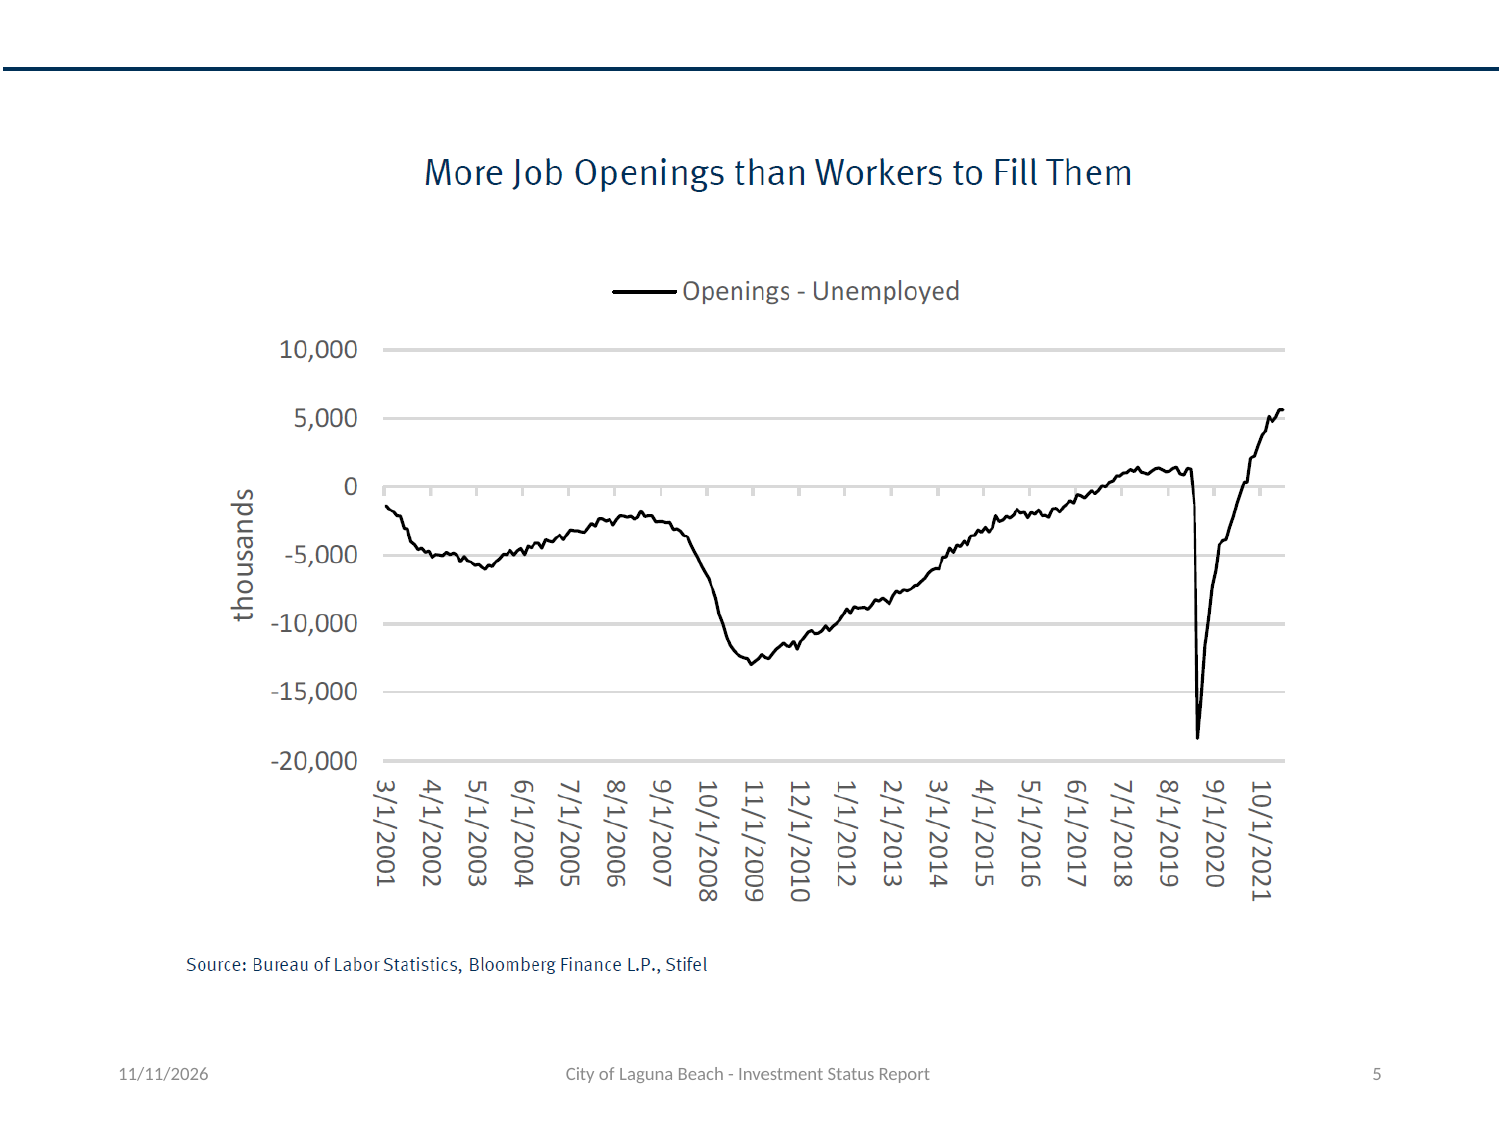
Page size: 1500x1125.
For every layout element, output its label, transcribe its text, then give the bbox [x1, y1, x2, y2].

footer City of Laguna Beach - Investment Status Report [496, 1058, 1004, 1103]
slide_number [103, 1058, 441, 1103]
picture [0, 67, 1500, 1058]
slide_number 5 [1059, 1058, 1397, 1103]
